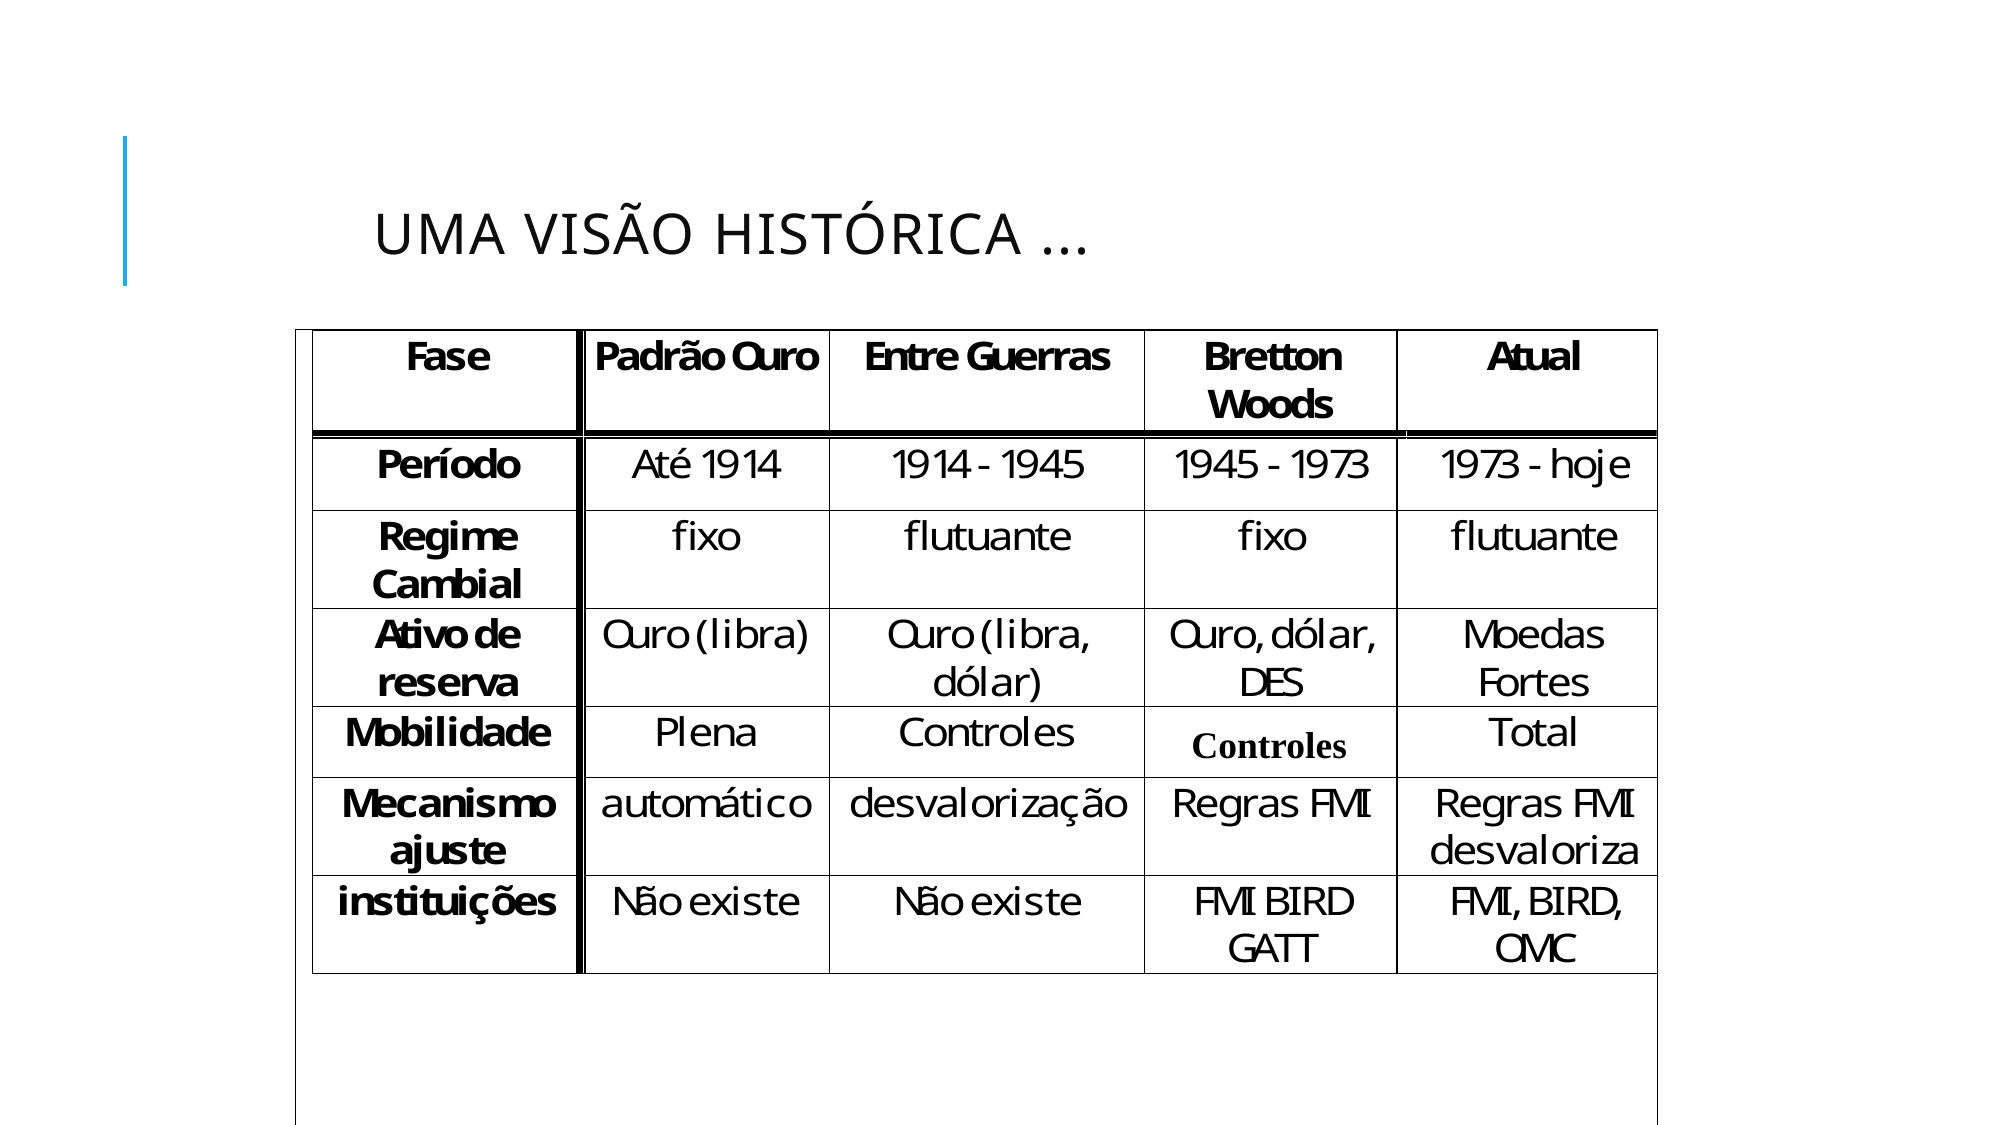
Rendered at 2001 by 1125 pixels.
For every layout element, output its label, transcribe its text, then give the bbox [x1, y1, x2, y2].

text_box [295, 329, 1657, 1125]
title Uma visão histórica ... [358, 198, 1315, 278]
